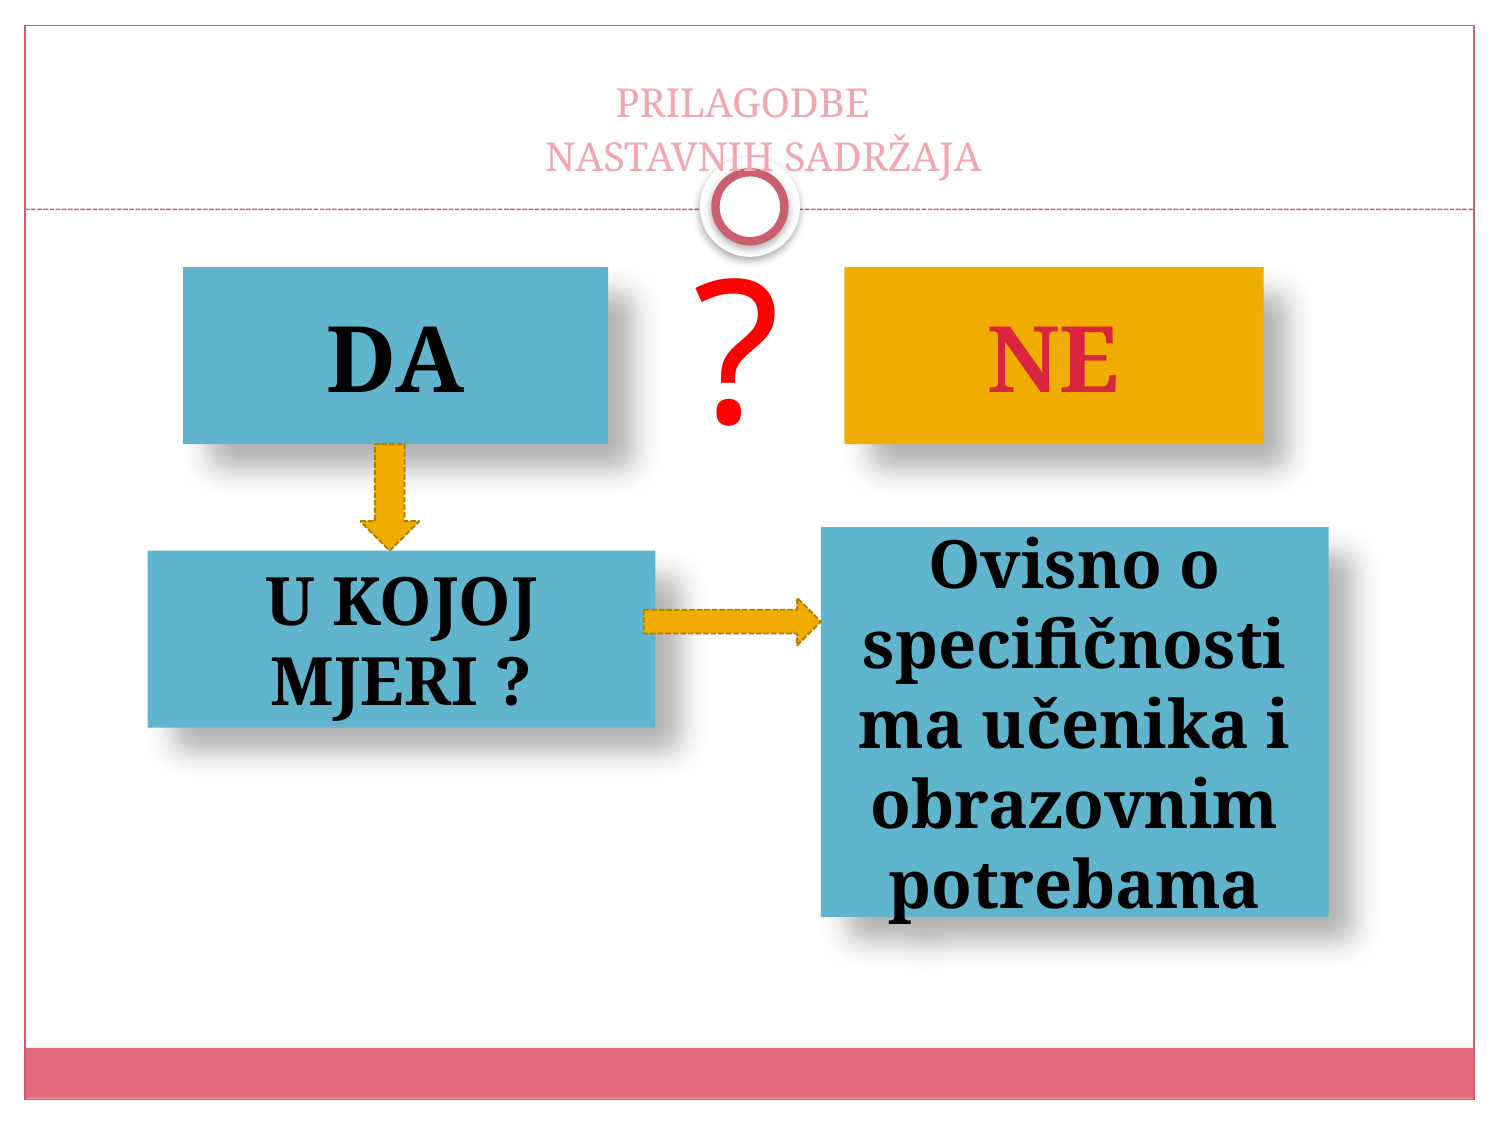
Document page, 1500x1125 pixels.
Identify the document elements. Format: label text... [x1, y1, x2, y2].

text_box U KOJOJ MJERI ? [147, 550, 656, 729]
list NE [844, 266, 1265, 445]
text_box [359, 443, 421, 550]
text_box DA [182, 266, 609, 445]
text_box [642, 597, 820, 647]
text_box Ovisno o specifičnostima učenika i obrazovnim potrebama [820, 526, 1330, 918]
title PRILAGODBE NASTAVNIH SADRŽAJA [53, 66, 1454, 191]
text_box ? [679, 267, 798, 421]
